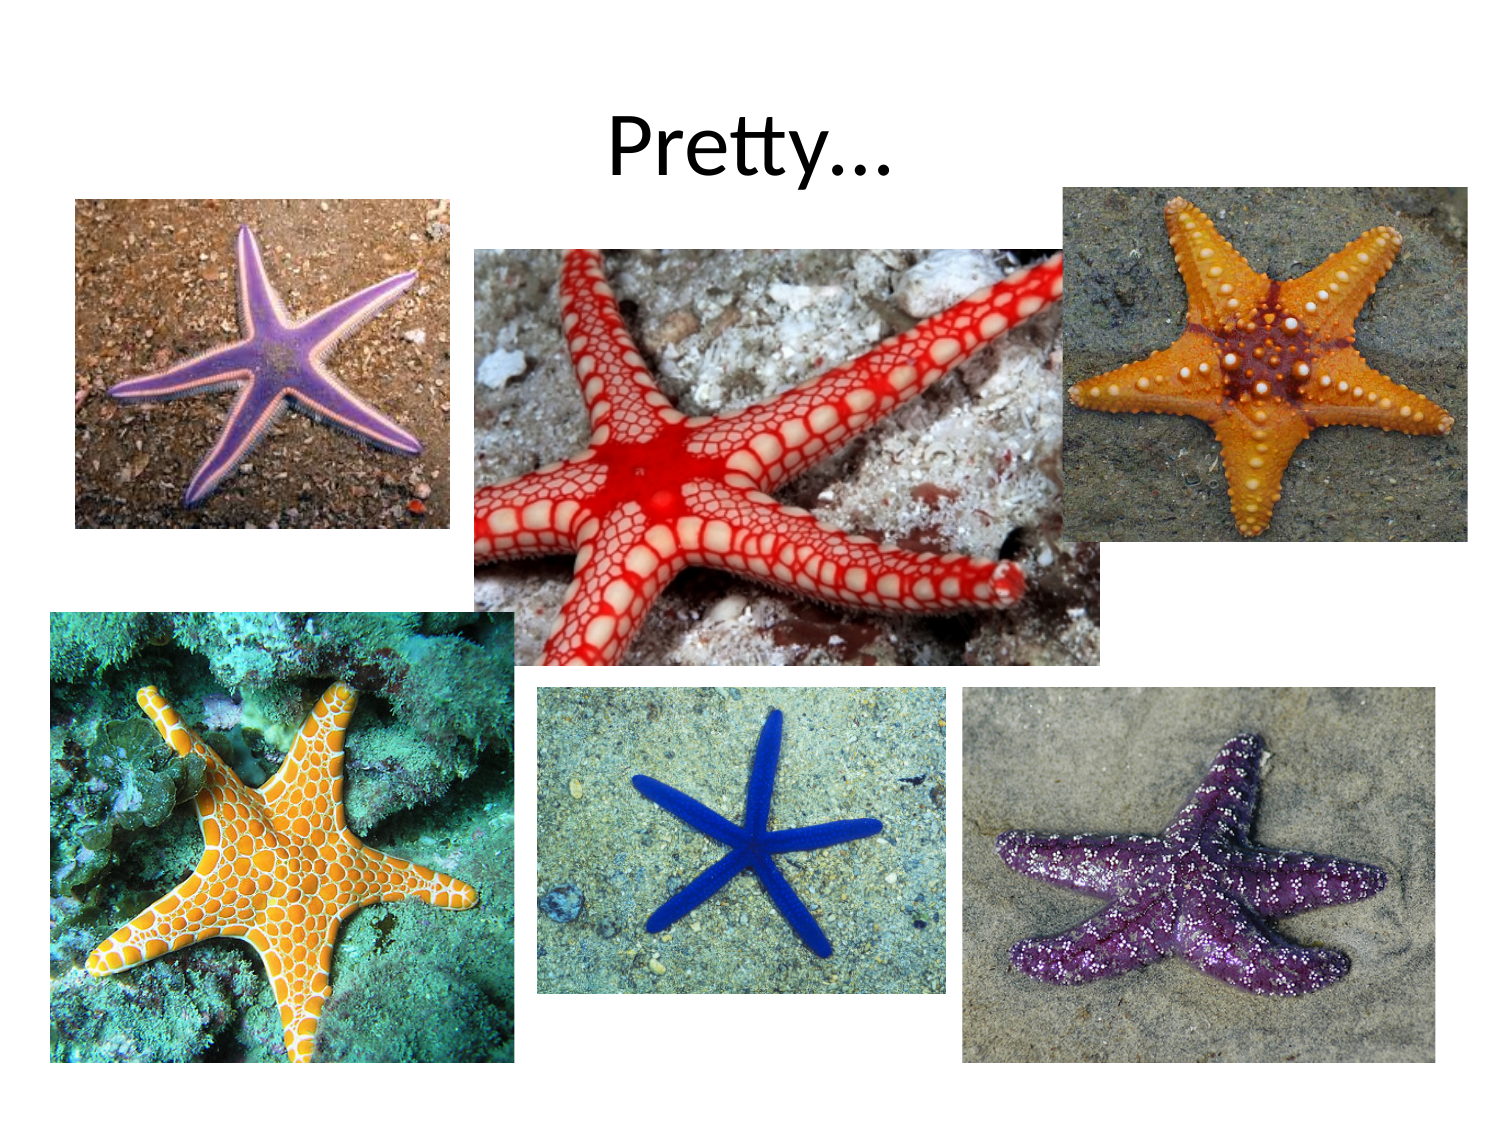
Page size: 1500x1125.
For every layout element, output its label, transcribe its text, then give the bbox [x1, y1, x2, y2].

picture [74, 199, 451, 529]
picture [49, 187, 1468, 1063]
picture [962, 687, 1436, 1063]
title Pretty… [75, 45, 1425, 233]
picture [537, 687, 946, 994]
